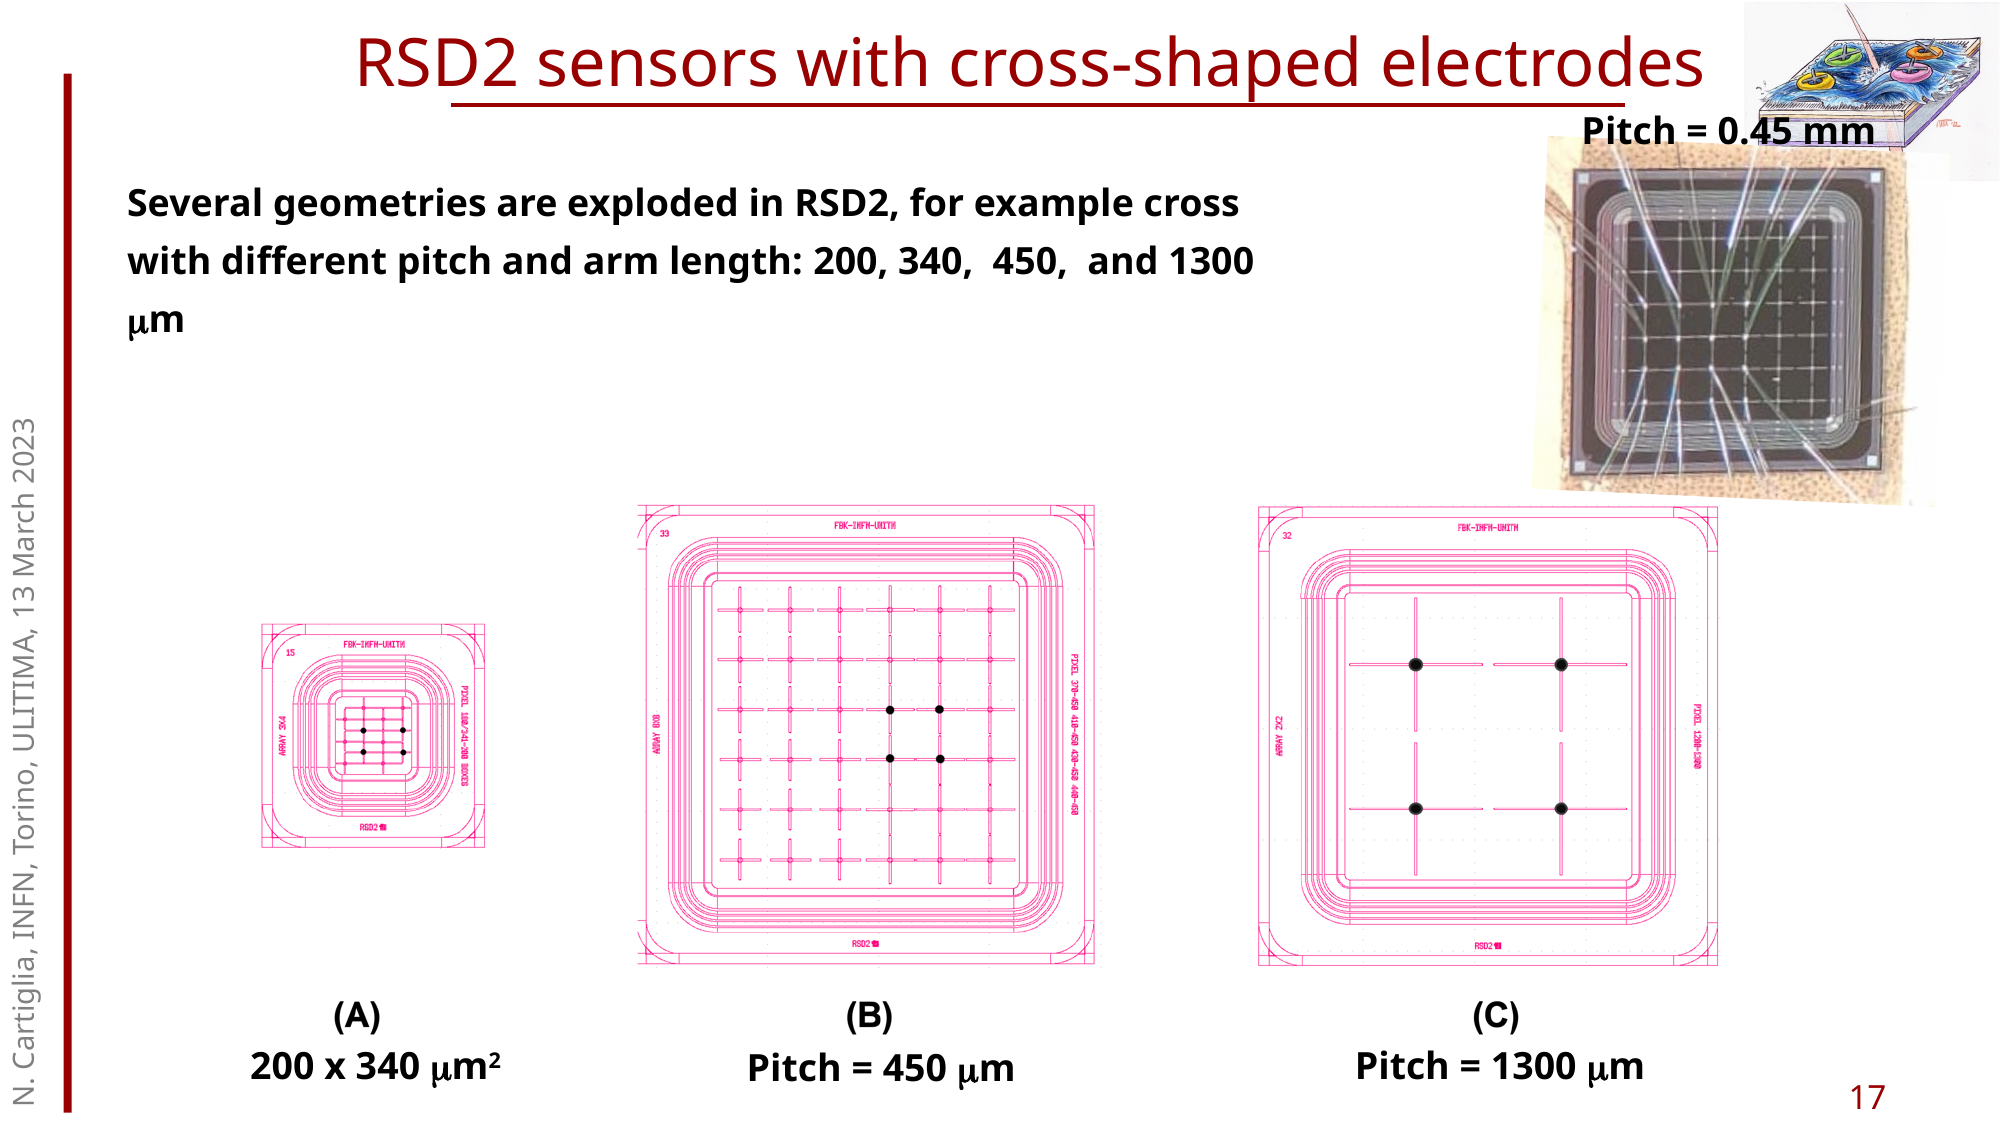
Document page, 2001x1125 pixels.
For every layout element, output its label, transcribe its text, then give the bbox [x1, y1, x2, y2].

text_box Several geometries are exploded in RSD2, for example cross with different pitch and arm length: 200, 340, 450, and 1300 mm [112, 157, 1316, 348]
text_box Pitch = 1300 mm [1340, 1056, 1660, 1095]
text_box Pitch = 0.45 mm [1566, 86, 1897, 144]
slide_number 17 [1833, 1073, 1956, 1125]
text_box Pitch = 450 mm [731, 1056, 1036, 1097]
footer N. Cartiglia, INFN, Torino, ULITIMA, 13 March 2023 [0, 23, 54, 1123]
picture [250, 108, 2000, 1056]
title RSD2 sensors with cross-shaped electrodes [61, 0, 2000, 108]
text_box 200 x 340 mm2 [186, 1021, 522, 1095]
